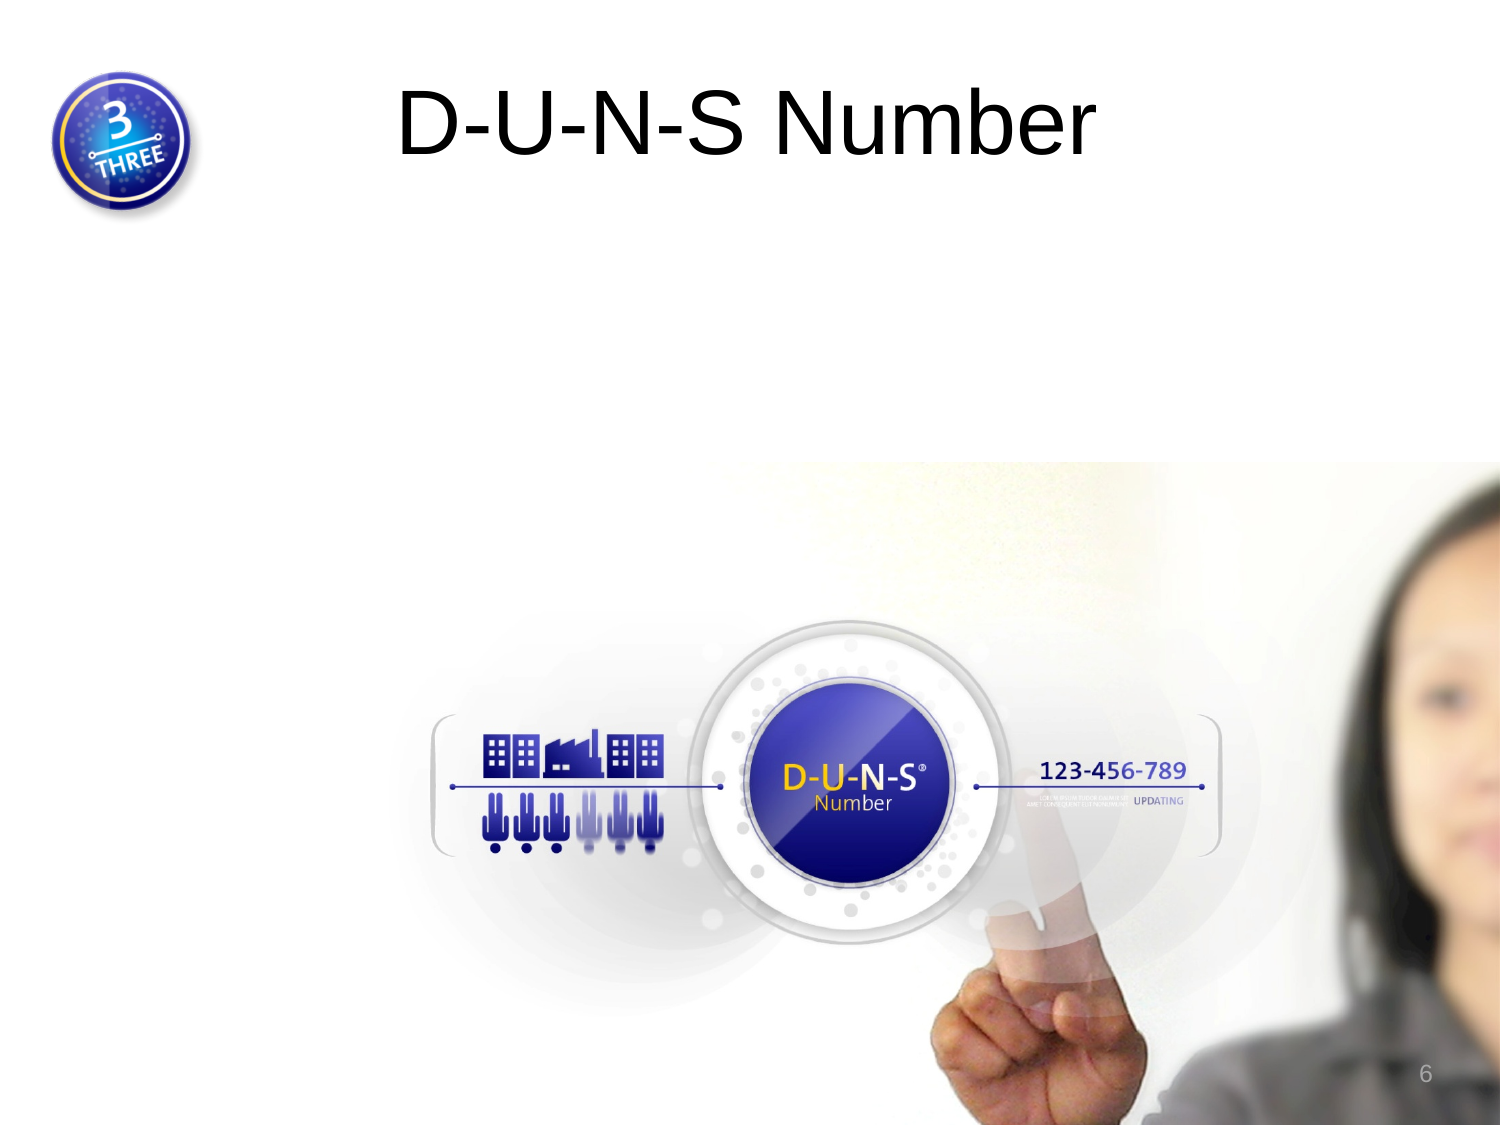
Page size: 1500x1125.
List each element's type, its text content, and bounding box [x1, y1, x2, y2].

picture [38, 58, 217, 237]
title D-U-N-S Number [209, 55, 1286, 225]
picture [228, 462, 1500, 1125]
